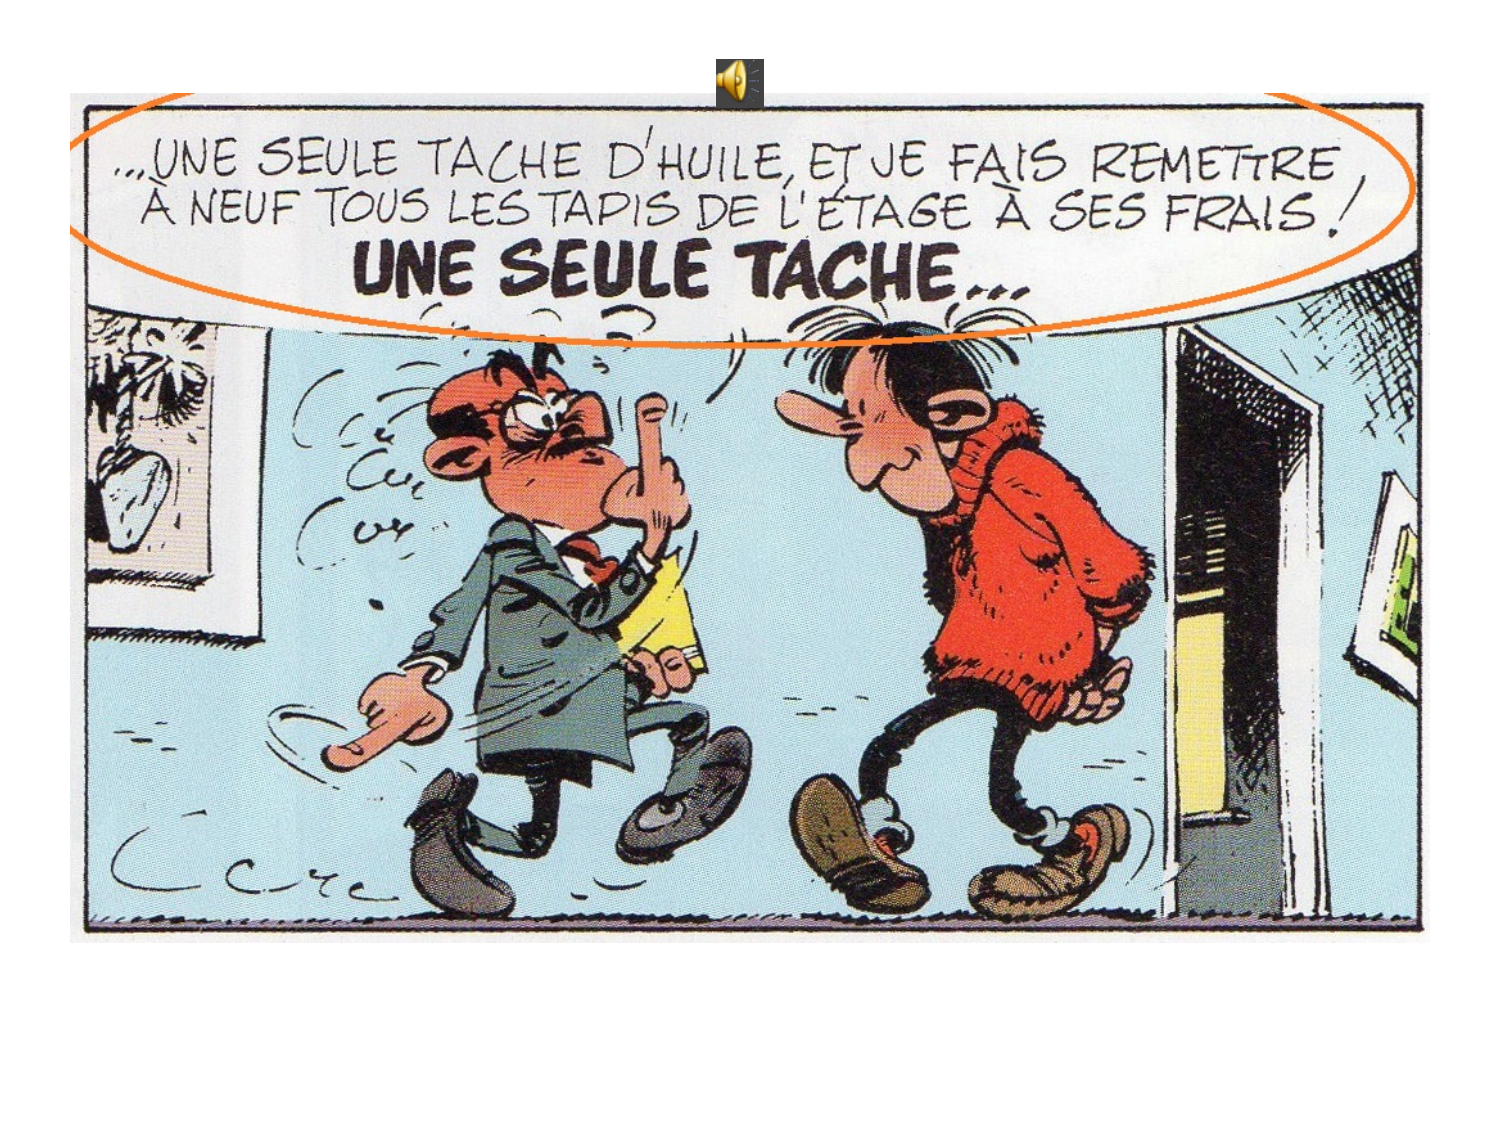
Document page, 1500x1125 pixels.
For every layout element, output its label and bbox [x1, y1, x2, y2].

picture [714, 58, 766, 109]
list [70, 93, 1430, 943]
